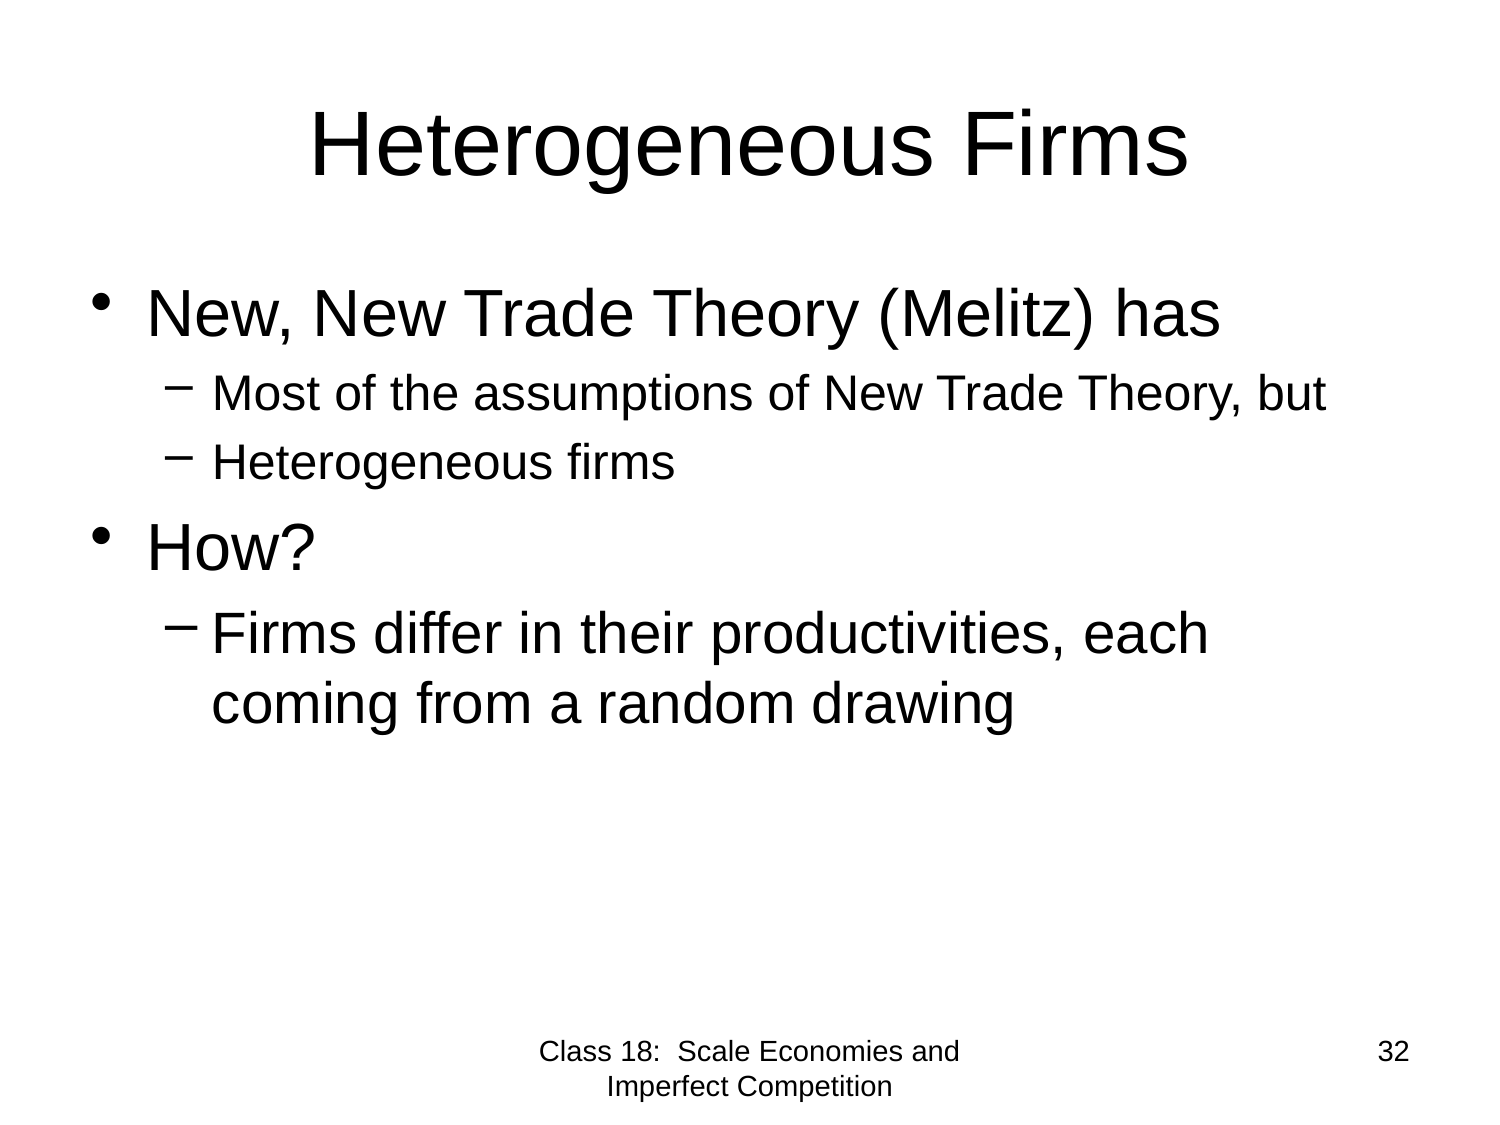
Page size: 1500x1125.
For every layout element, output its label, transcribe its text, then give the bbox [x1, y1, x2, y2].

title Heterogeneous Firms [74, 44, 1426, 233]
footer Class 18: Scale Economies and Imperfect Competition [512, 1024, 988, 1103]
slide_number 32 [1074, 1024, 1426, 1103]
list New, New Trade Theory (Melitz) has Most of the assumptions of New Trade Theory, but Heterogeneous firms How? Firms differ in their productivities, each coming from a random drawing [74, 262, 1426, 1006]
